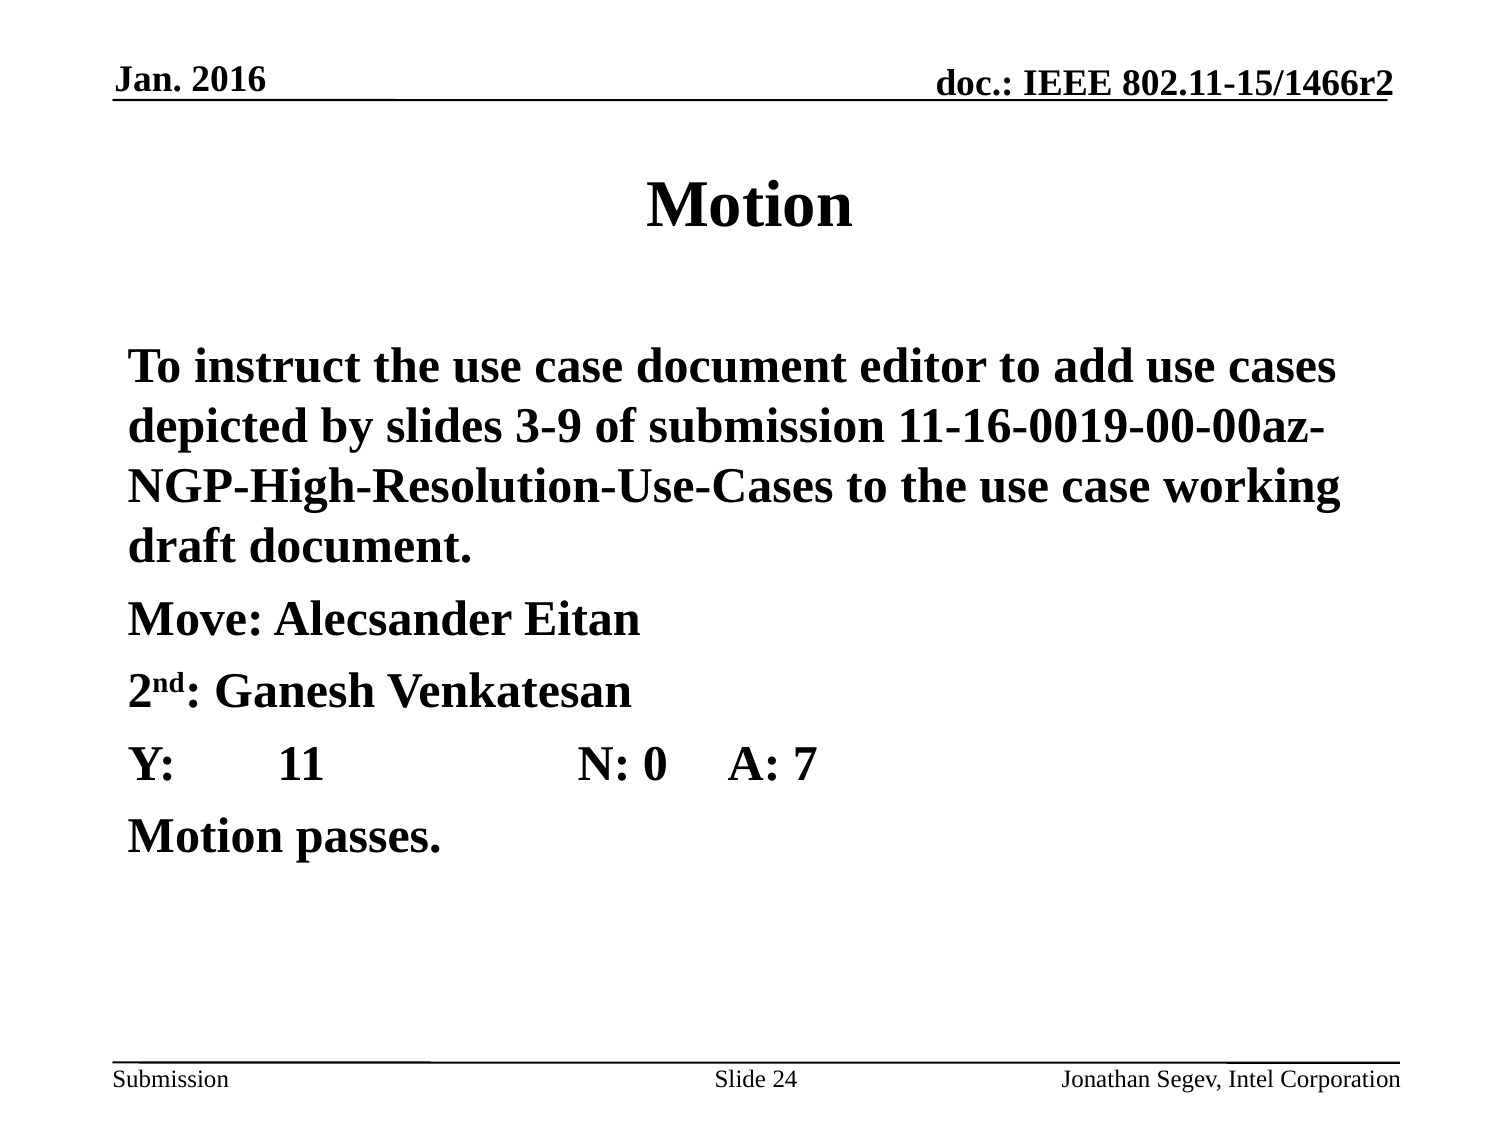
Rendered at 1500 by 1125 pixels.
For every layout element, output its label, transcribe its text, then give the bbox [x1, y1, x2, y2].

slide_number Slide 24 [712, 1061, 800, 1123]
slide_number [114, 54, 423, 100]
list To instruct the use case document editor to add use cases depicted by slides 3-9 of submission 11-16-0019-00-00az-NGP-High-Resolution-Use-Cases to the use case working draft document. Move: Alecsander Eitan 2nd: Ganesh Venkatesan Y: 11 N: 0 A: 7 Motion passes. [112, 324, 1388, 1000]
title Motion [112, 112, 1388, 288]
footer Jonathan Segev, Intel Corporation [878, 1061, 1402, 1093]
